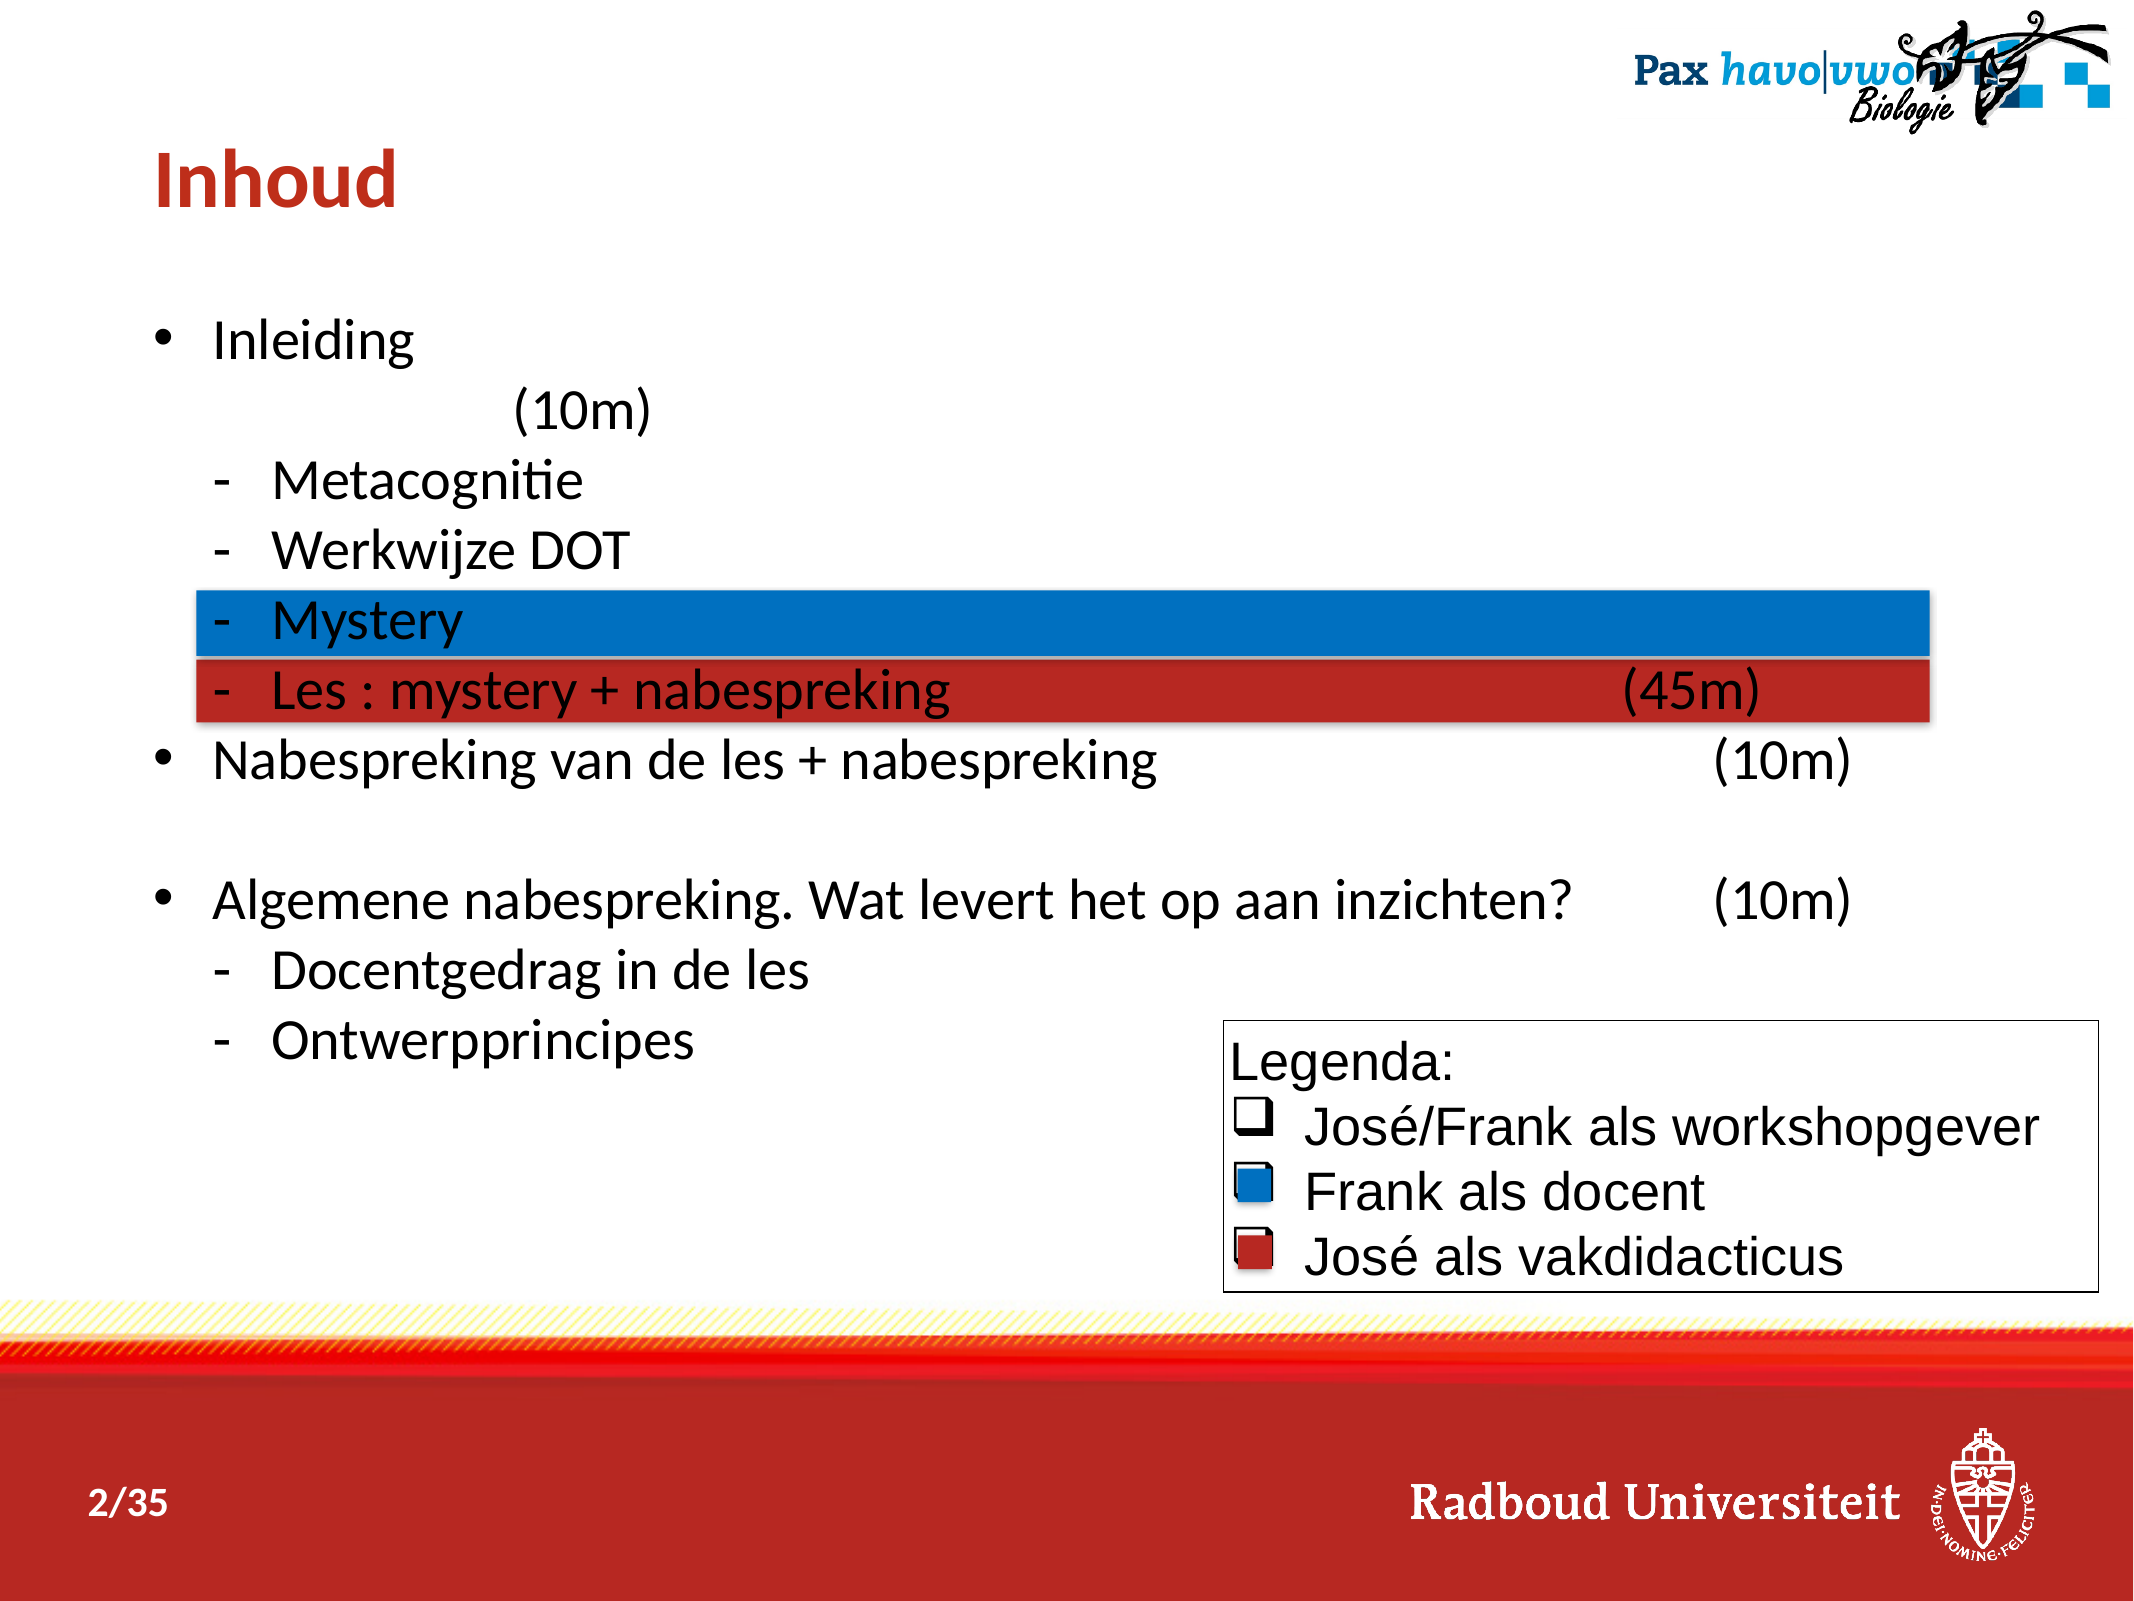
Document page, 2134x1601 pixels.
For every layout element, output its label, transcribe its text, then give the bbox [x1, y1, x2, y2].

picture [0, 0, 2134, 1601]
title Inhoud [147, 117, 1979, 295]
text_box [1223, 1020, 2099, 1296]
slide_number 2/35 [14, 1469, 170, 1530]
list Inleiding (10m) Metacognitie Werkwijze DOT Mystery Les : mystery + nabespreking (45m) Nabespreking van de les + nabespreking (10m) Algemene nabespreking. Wat levert het op aan inzichten? (10m) Docentgedrag in de les Ontwerpprincipes [147, 295, 1979, 1300]
